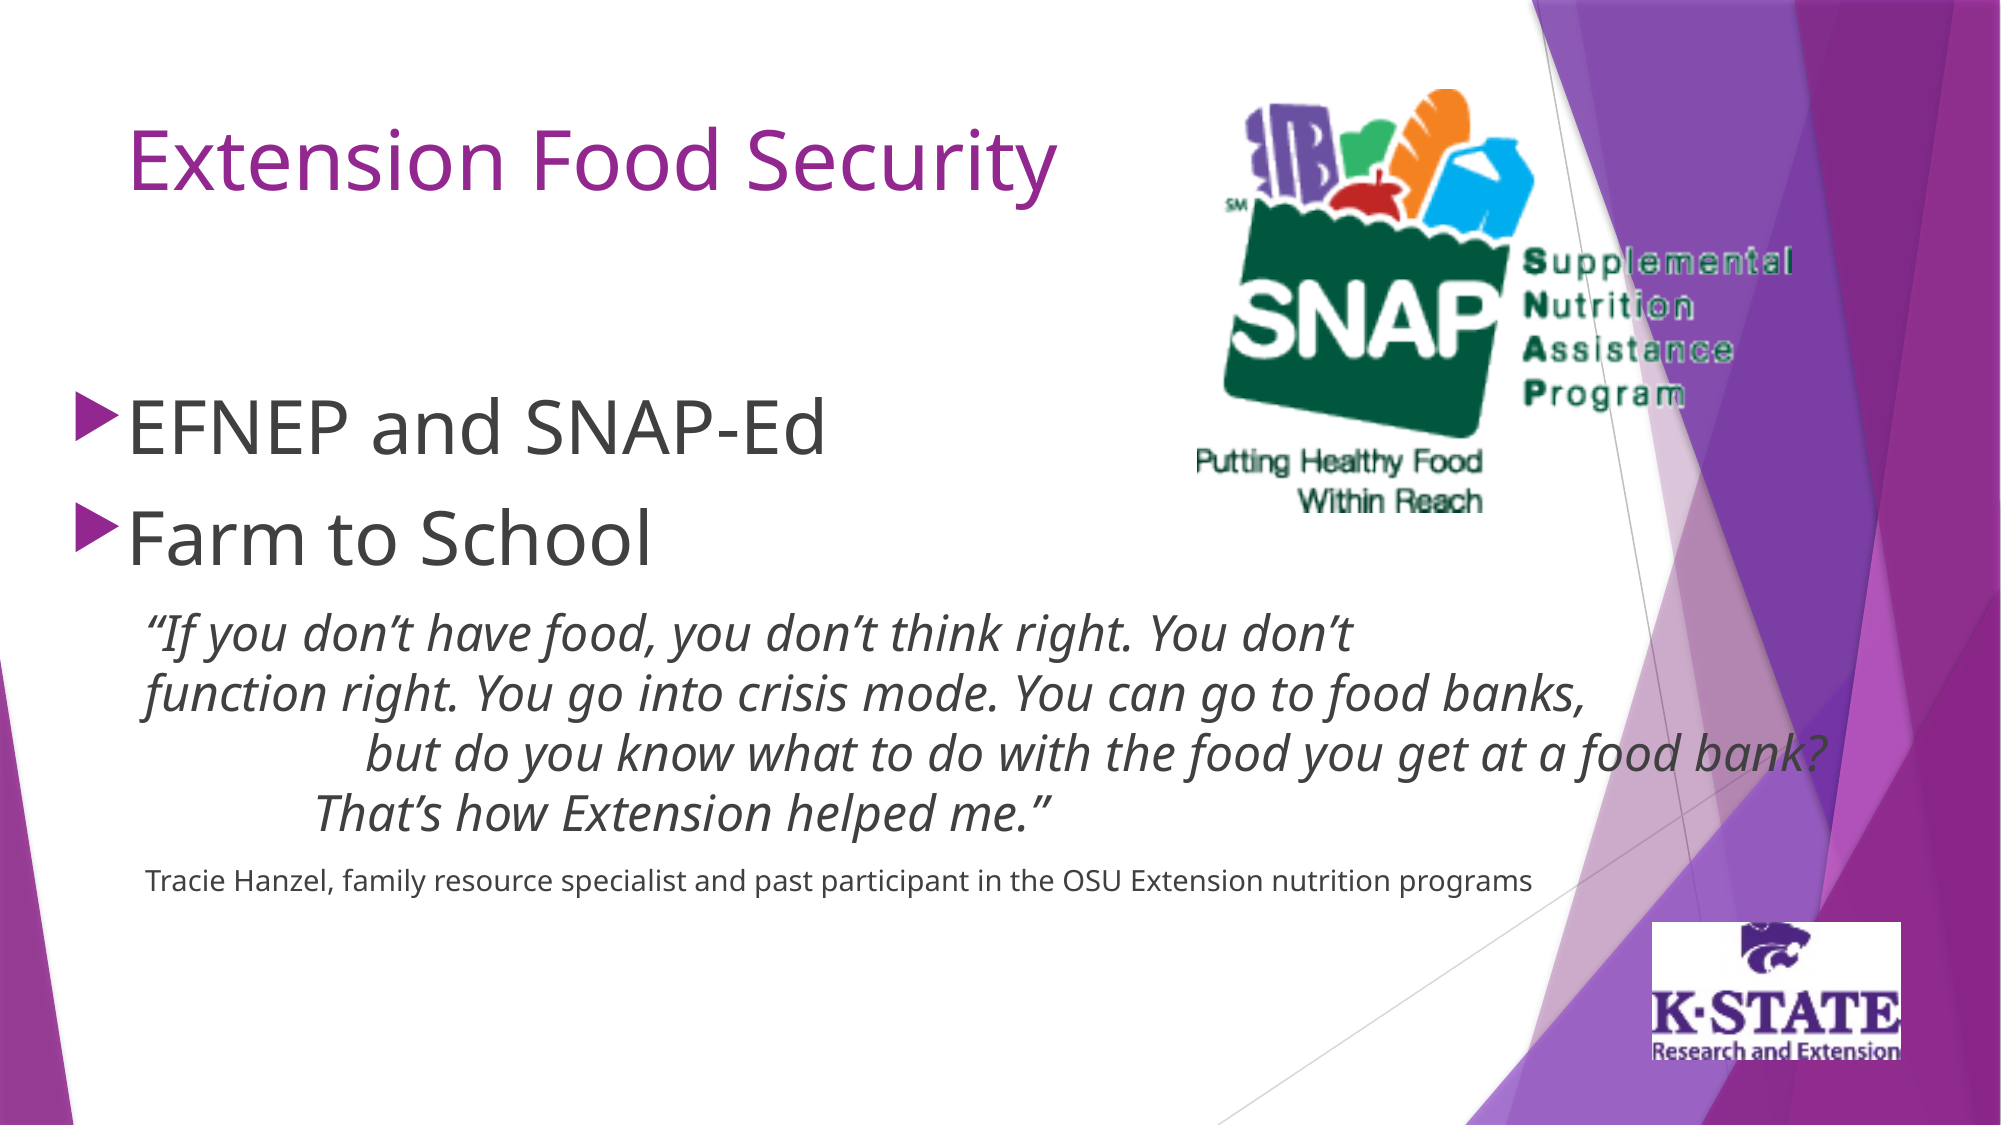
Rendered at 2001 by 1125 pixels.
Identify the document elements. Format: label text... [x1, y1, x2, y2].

picture [1197, 89, 1792, 514]
list EFNEP and SNAP-Ed Farm to School “If you don’t have food, you don’t think right. You don’t function right. You go into crisis mode. You can go to food banks, but do you know what to do with the food you get at a food bank? That’s how Extension helped me.” Tracie Hanzel, family resource specialist and past participant in the OSU Extension nutrition programs [55, 371, 1845, 1009]
title Extension Food Security [111, 99, 1192, 322]
picture [1652, 921, 1902, 1061]
